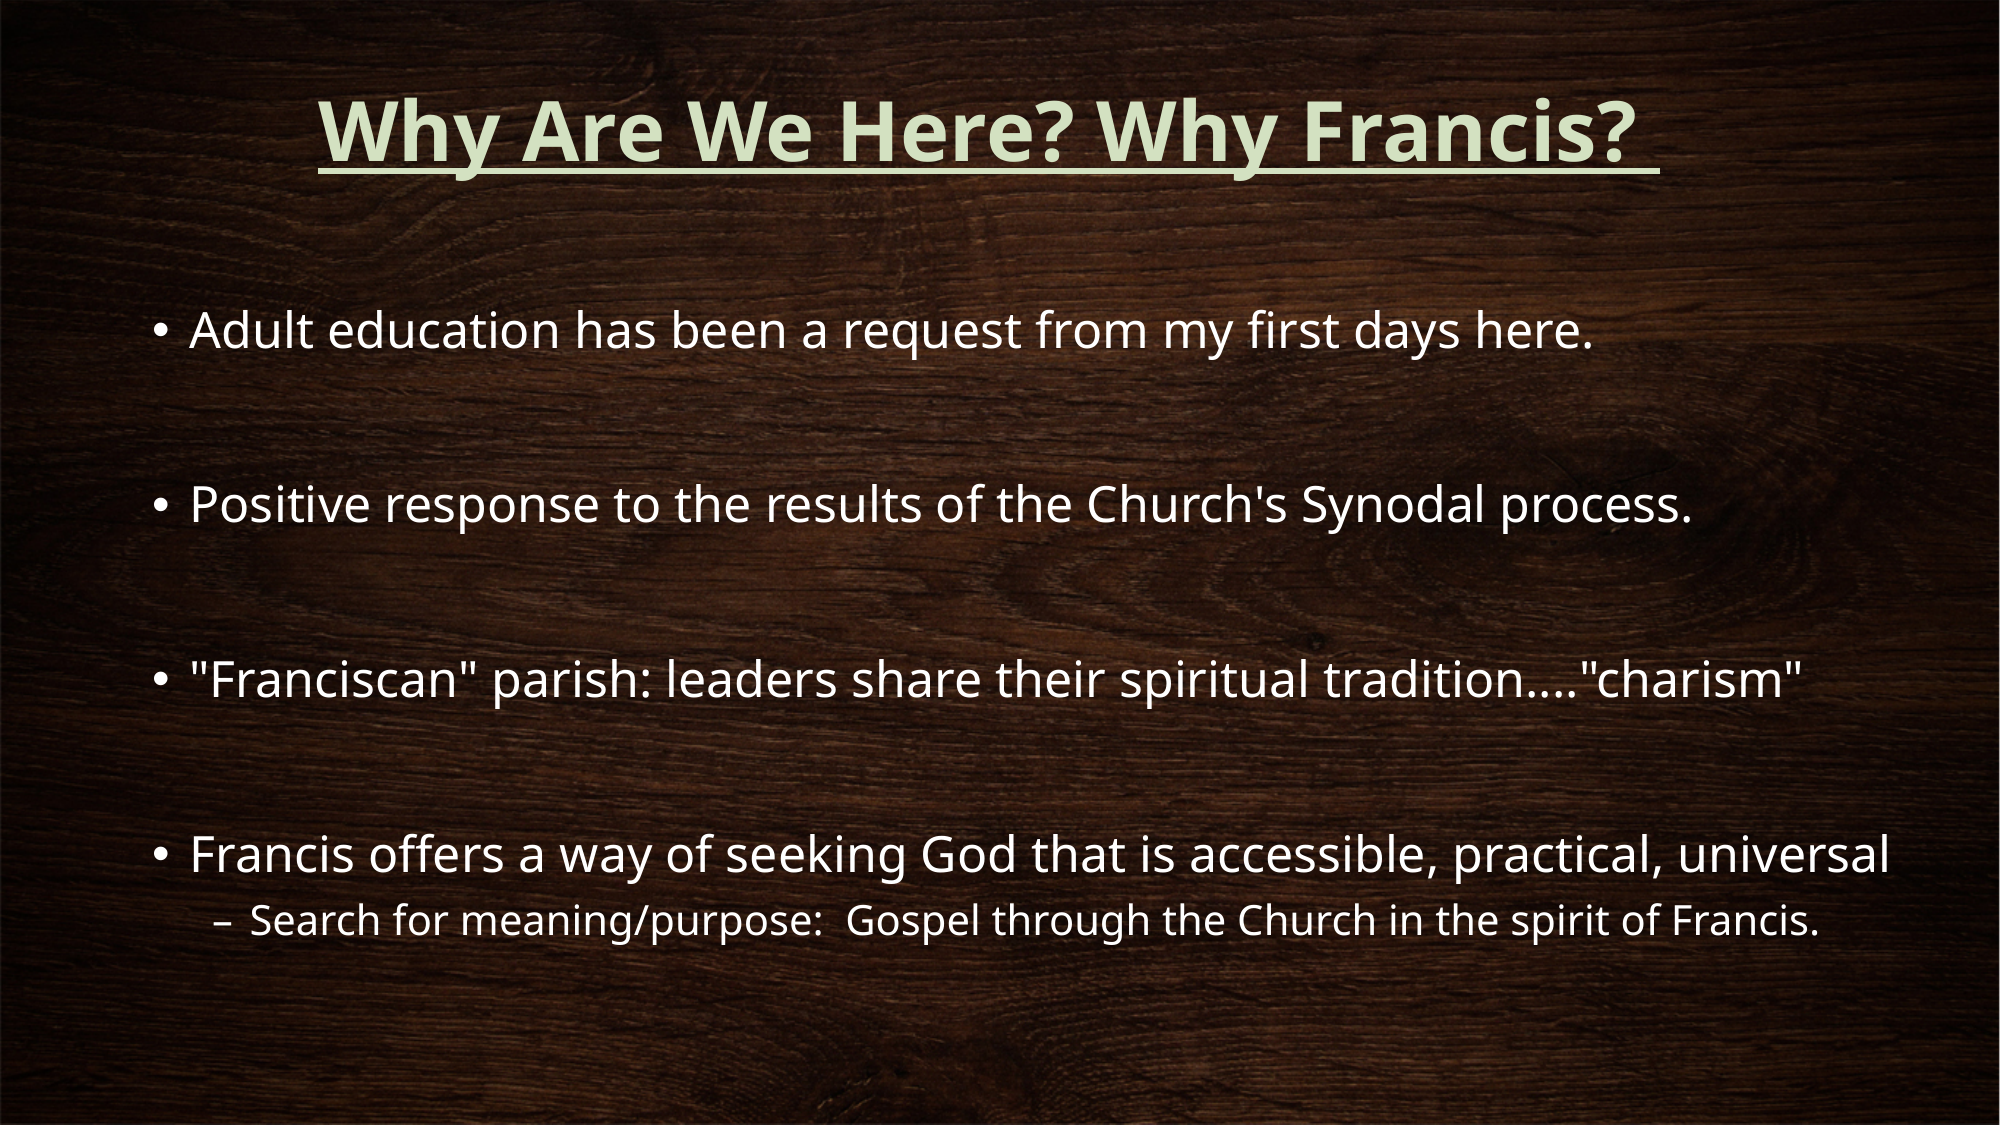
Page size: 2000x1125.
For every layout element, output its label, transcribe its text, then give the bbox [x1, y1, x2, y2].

title Why Are We Here? Why Francis? [212, 62, 1788, 185]
list Adult education has been a request from my first days here. Positive response to the results of the Church's Synodal process. "Franciscan" parish: leaders share their spiritual tradition...."charism" Francis offers a way of seeking God that is accessible, practical, universal Search for meaning/purpose: Gospel through the Church in the spirit of Francis. [137, 204, 1957, 1013]
picture [0, 0, 2000, 1125]
